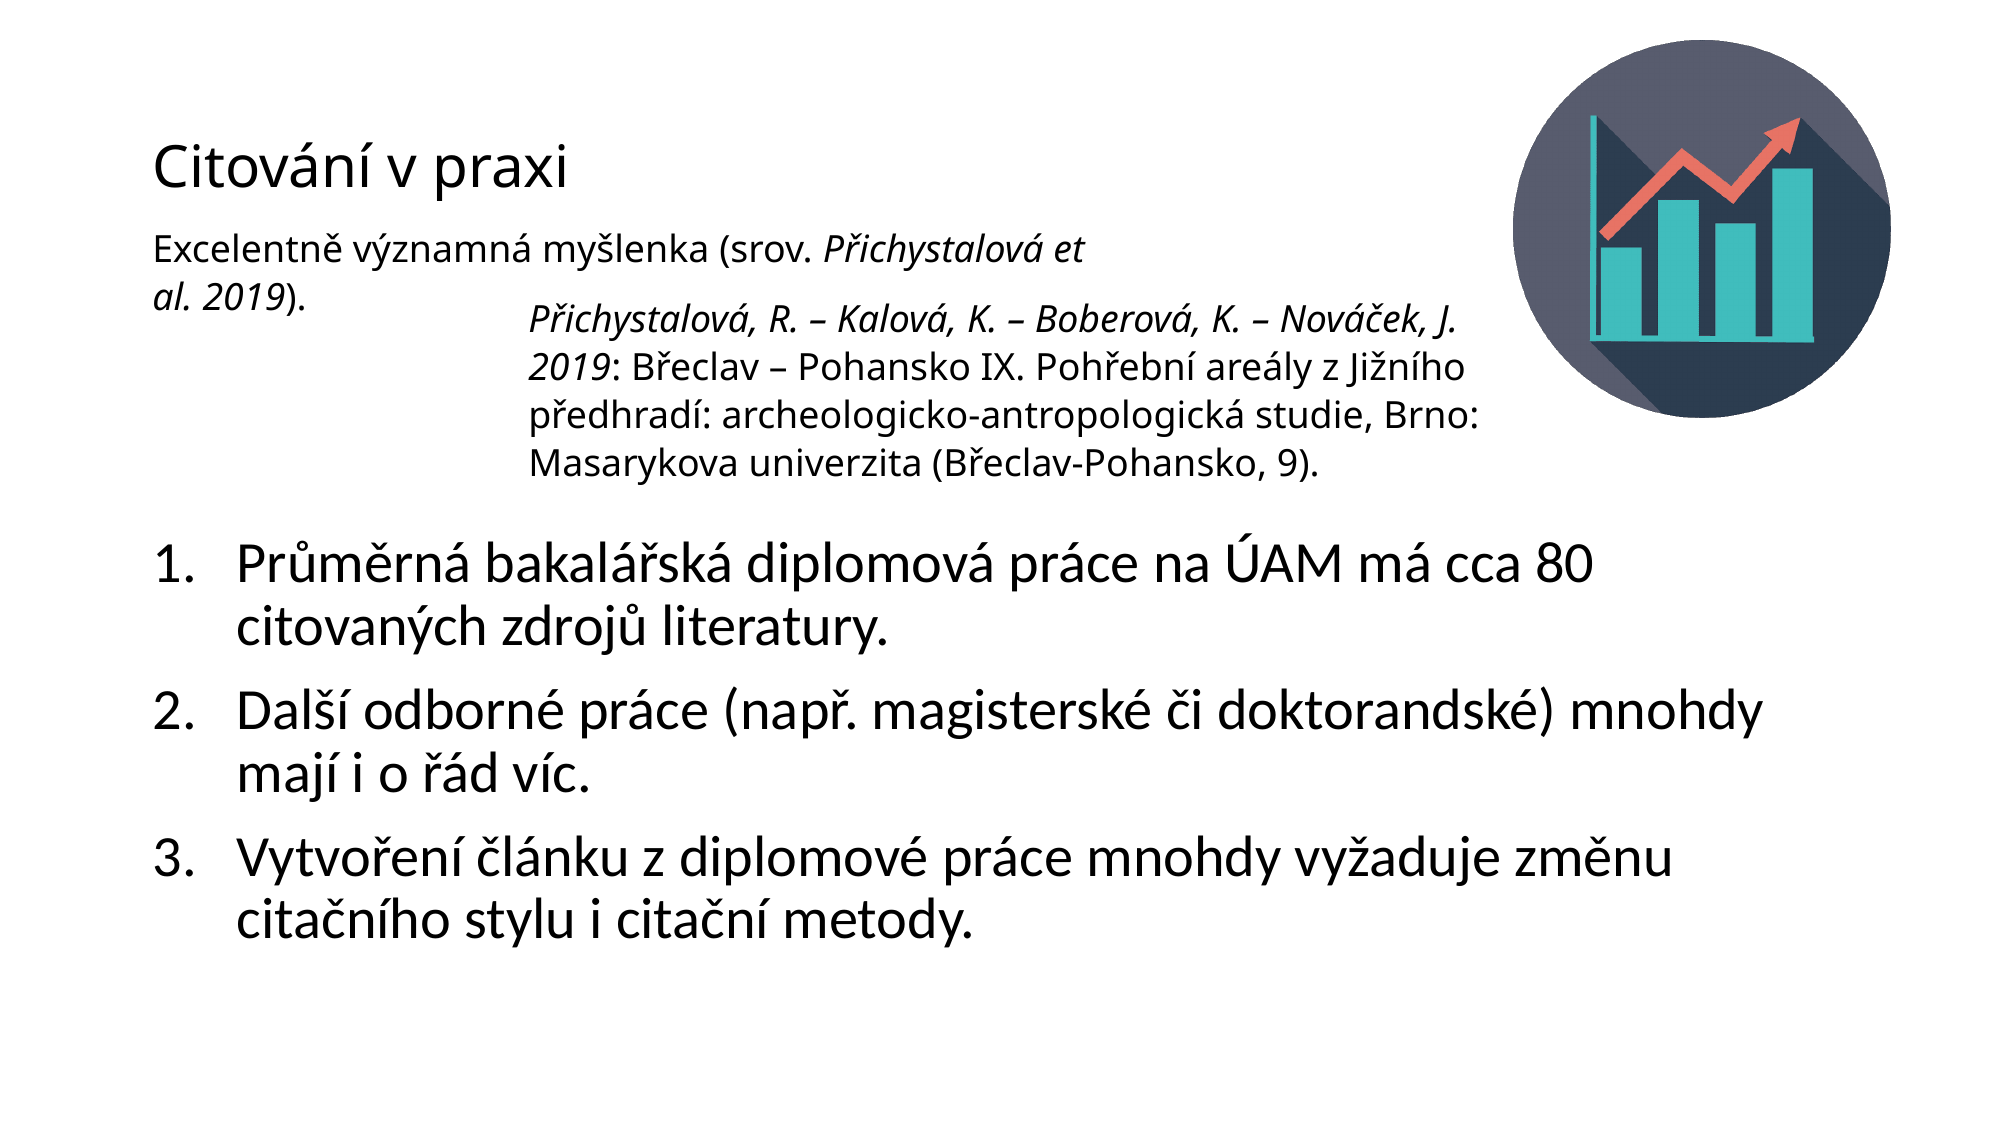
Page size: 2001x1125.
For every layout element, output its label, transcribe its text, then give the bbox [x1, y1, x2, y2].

picture [1513, 40, 1891, 418]
title Citování v praxi [137, 59, 1513, 278]
text_box Přichystalová, R. – Kalová, K. – Boberová, K. – Nováček, J. 2019: Břeclav – Pohansko IX. Pohřební areály z Jižního předhradí: archeologicko-antropologická studie, Brno: Masarykova univerzita (Břeclav-Pohansko, 9). [513, 284, 1514, 492]
text_box Excelentně významná myšlenka (srov. Přichystalová et al. 2019). [137, 214, 1138, 326]
list Průměrná bakalářská diplomová práce na ÚAM má cca 80 citovaných zdrojů literatury. Další odborné práce (např. magisterské či doktorandské) mnohdy mají i o řád víc. Vytvoření článku z diplomové práce mnohdy vyžaduje změnu citačního stylu i citační metody. [137, 433, 1863, 1125]
